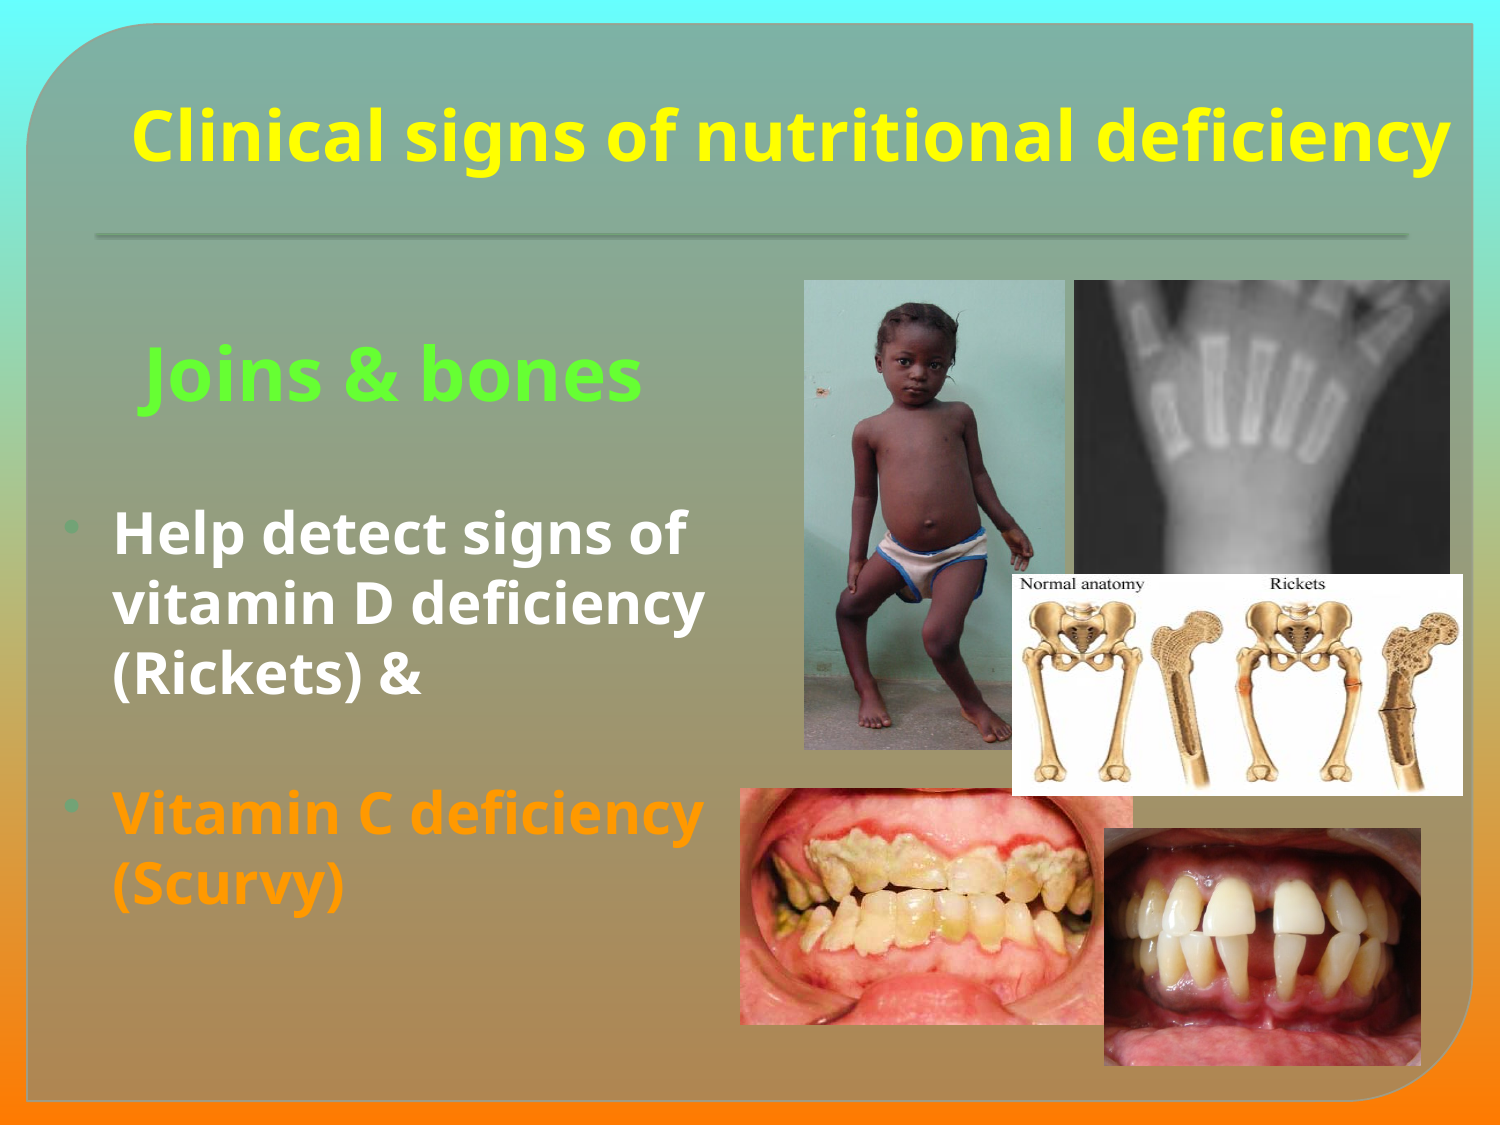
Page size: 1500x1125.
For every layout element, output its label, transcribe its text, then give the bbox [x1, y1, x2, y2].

picture [740, 280, 1463, 1066]
list Joins & bones Help detect signs of vitamin D deficiency (Rickets) & Vitamin C deficiency (Scurvy) [50, 319, 738, 1050]
title Clinical signs of nutritional deficiency [75, 62, 1500, 183]
